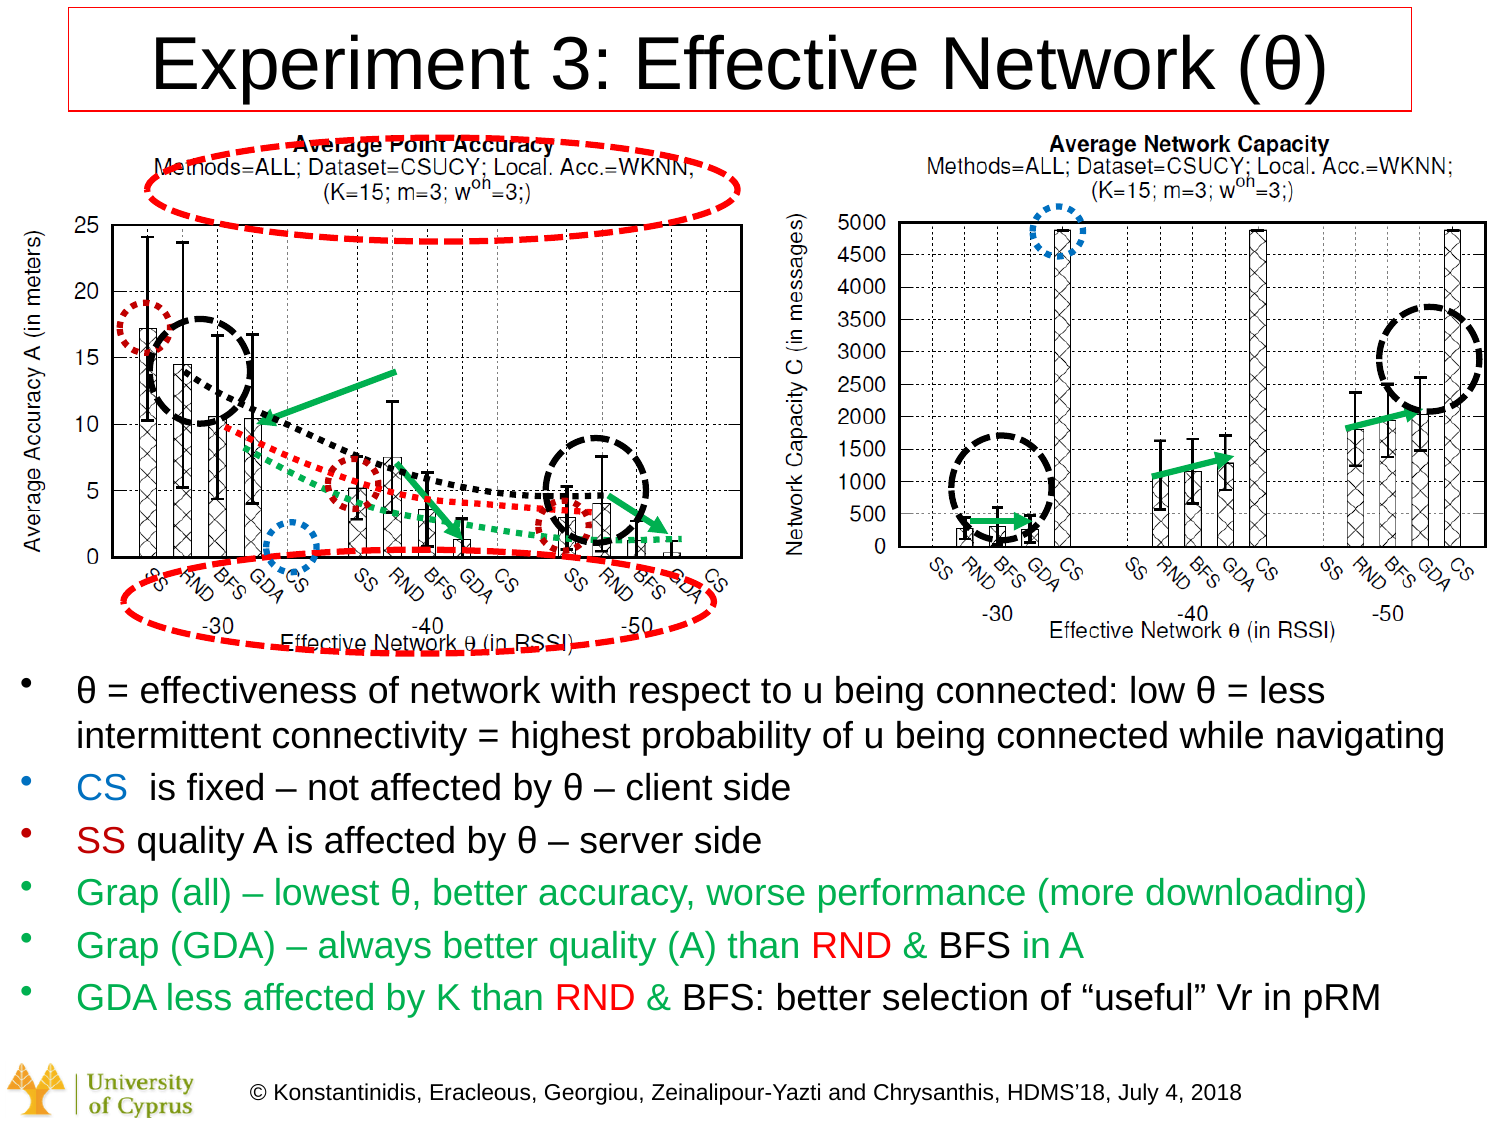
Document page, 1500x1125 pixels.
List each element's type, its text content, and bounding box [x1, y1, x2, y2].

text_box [149, 306, 1480, 543]
picture [777, 120, 1500, 645]
picture [14, 120, 751, 659]
title Experiment 3: Effective Network (θ) [68, 7, 1412, 112]
list θ = effectiveness of network with respect to u being connected: low θ = less intermittent connectivity = highest probability of u being connected while navigating CS is fixed – not affected by θ – client side SS quality A is affected by θ – server side Grap (all) – lowest θ, better accuracy, worse performance (more downloading) Grap (GDA) – always better quality (A) than RND & BFS in A GDA less affected by K than RND & BFS: better selection of “useful” Vr in pRM [4, 657, 1500, 1125]
